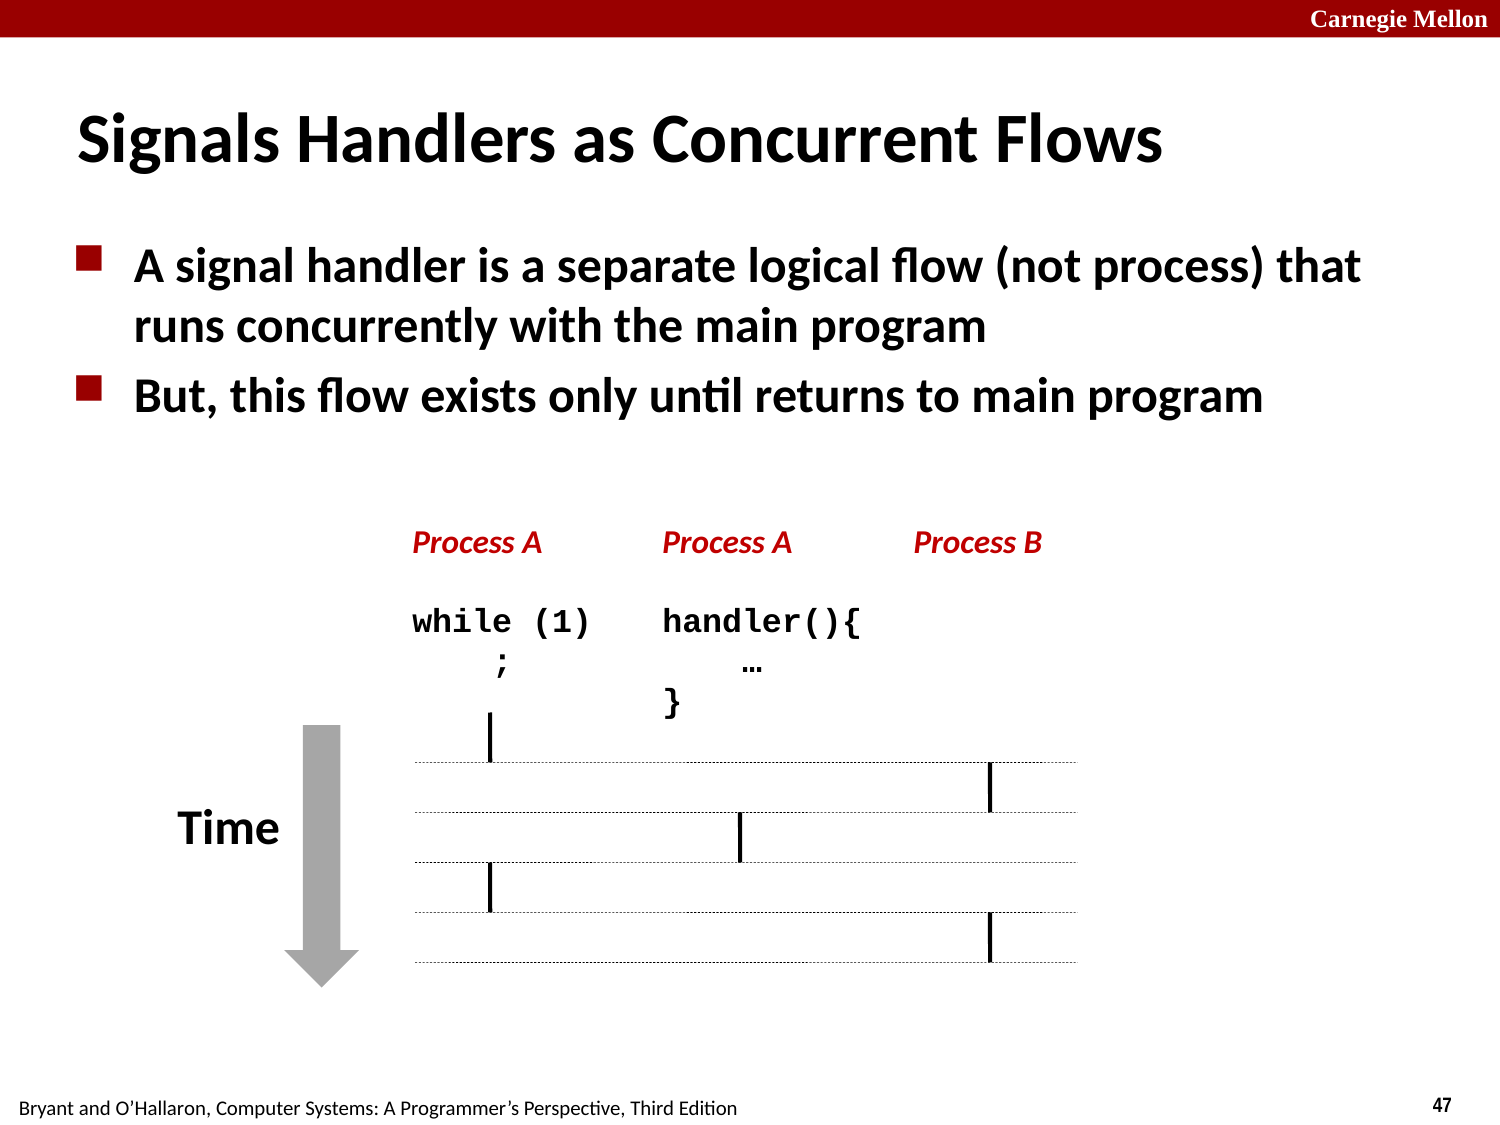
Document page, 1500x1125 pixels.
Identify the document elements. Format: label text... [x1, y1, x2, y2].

list A signal handler is a separate logical flow (not process) that runs concurrently with the main program But, this flow exists only until returns to main program [62, 224, 1426, 438]
text_box Process A while (1) ; [397, 512, 608, 687]
text_box Process B [898, 512, 1058, 568]
text_box [284, 725, 360, 988]
text_box Process A handler(){ … } [647, 512, 878, 727]
text_box Time [162, 786, 297, 862]
title Signals Handlers as Concurrent Flows [62, 71, 1309, 197]
